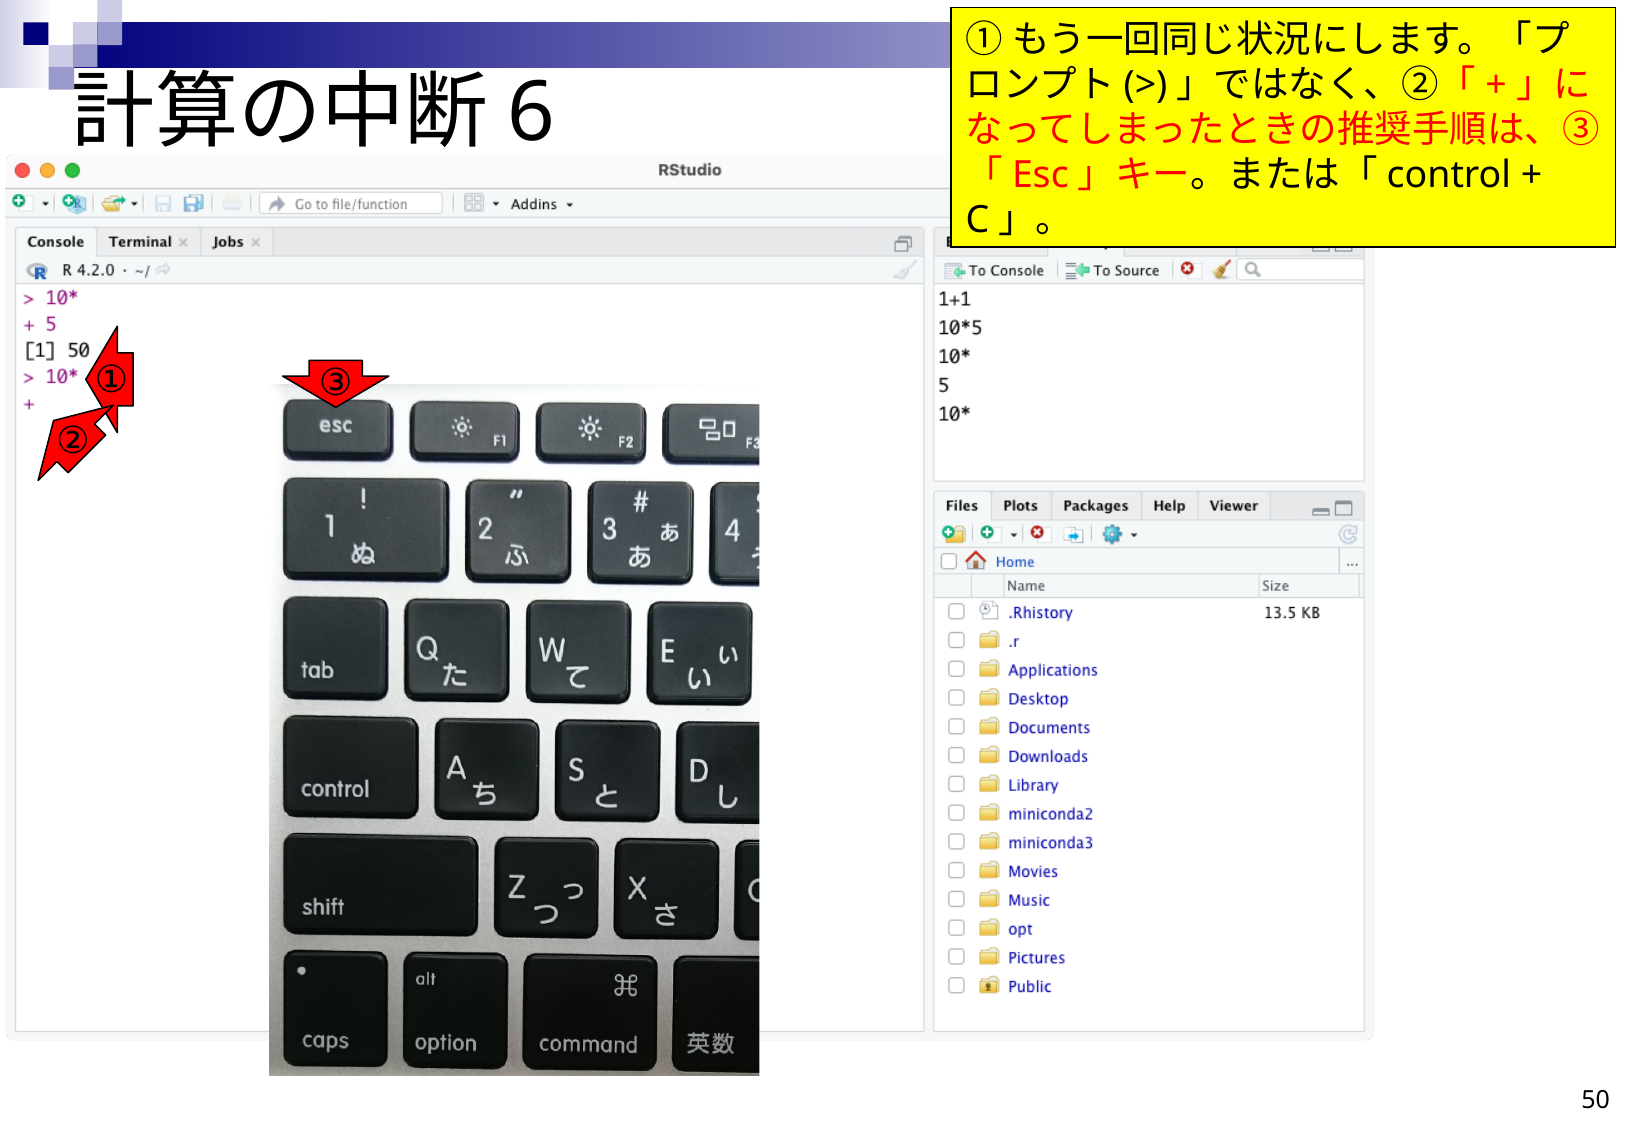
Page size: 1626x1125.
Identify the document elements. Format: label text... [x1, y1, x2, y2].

text_box ①もう一回同じ状況にします。「プロンプト(>)」ではなく、②「+」になってしまったときの推奨手順は、③「Esc」キー。または「control + C」。 [950, 7, 1616, 248]
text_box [282, 350, 390, 412]
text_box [16, 408, 124, 470]
picture [5, 153, 1375, 1076]
slide_number 50 [1245, 1049, 1625, 1125]
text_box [79, 326, 152, 433]
title 計算の中断6 [56, 30, 950, 151]
